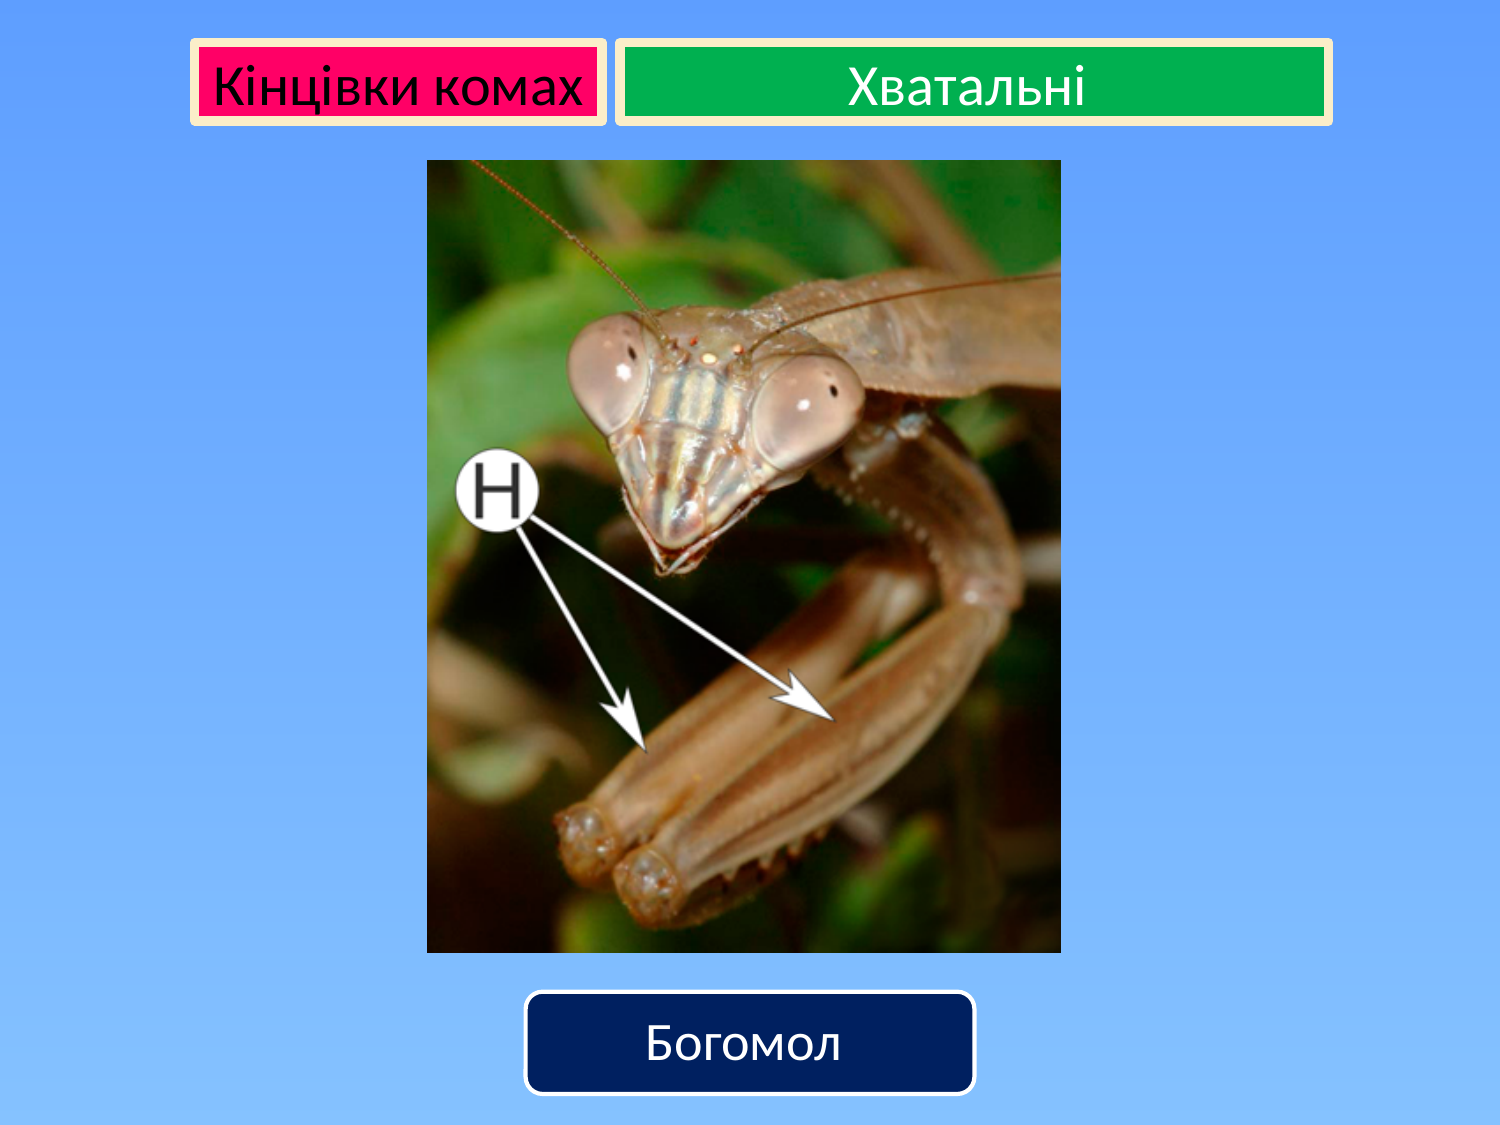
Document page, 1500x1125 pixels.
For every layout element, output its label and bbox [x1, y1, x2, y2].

text_box [525, 991, 975, 1095]
picture [427, 160, 1062, 953]
text_box [0, 0, 1500, 1125]
